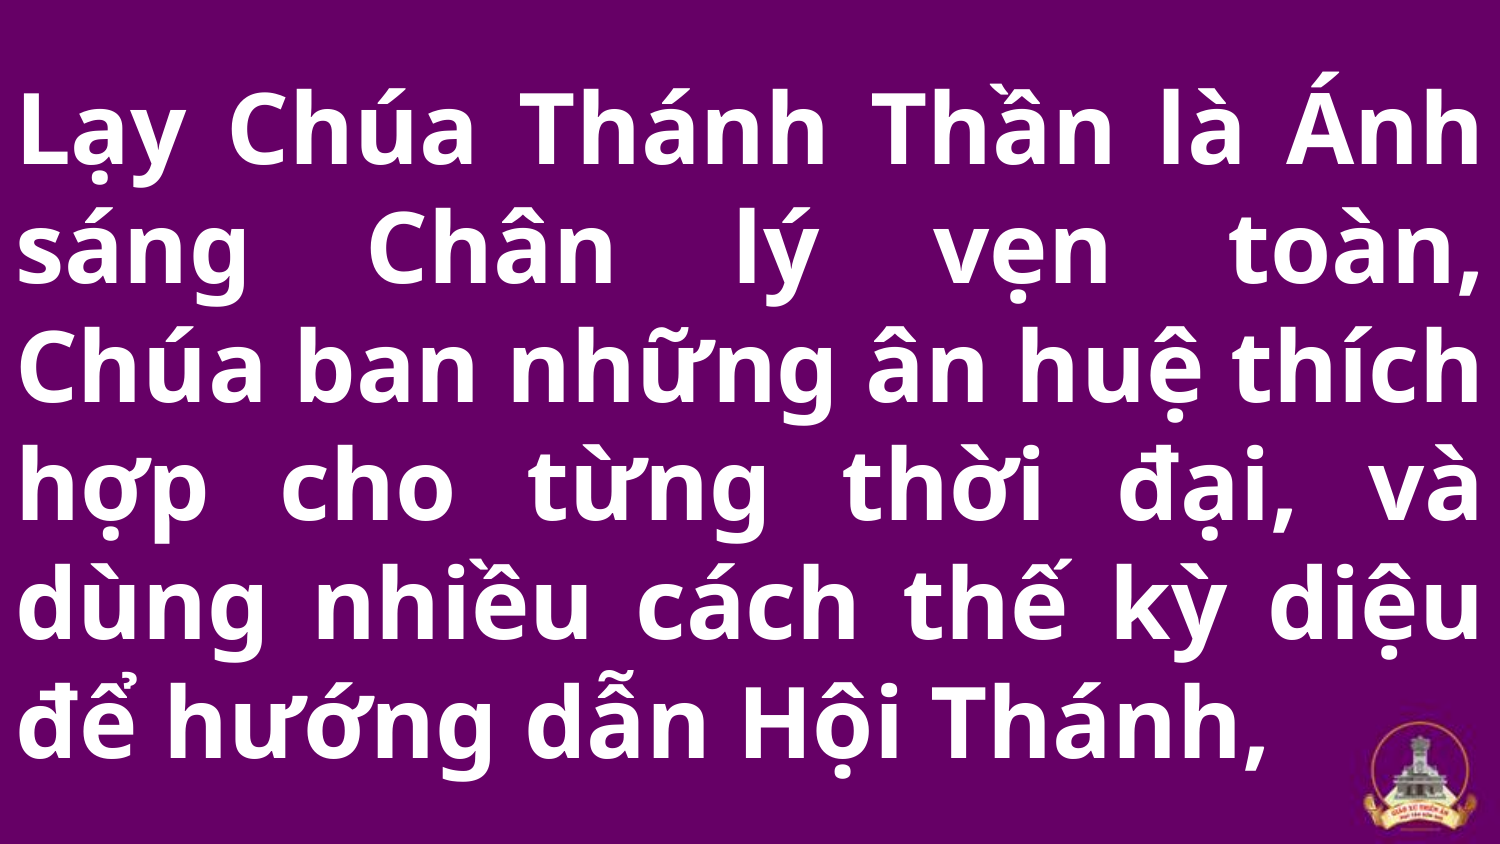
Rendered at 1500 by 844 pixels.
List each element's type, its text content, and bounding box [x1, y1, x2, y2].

title Lạy Chúa Thánh Thần là Ánh sáng Chân lý vẹn toàn, Chúa ban những ân huệ thích hợp cho từng thời đại, và dùng nhiều cách thế kỳ diệu để hướng dẫn Hội Thánh, [0, 0, 1500, 844]
